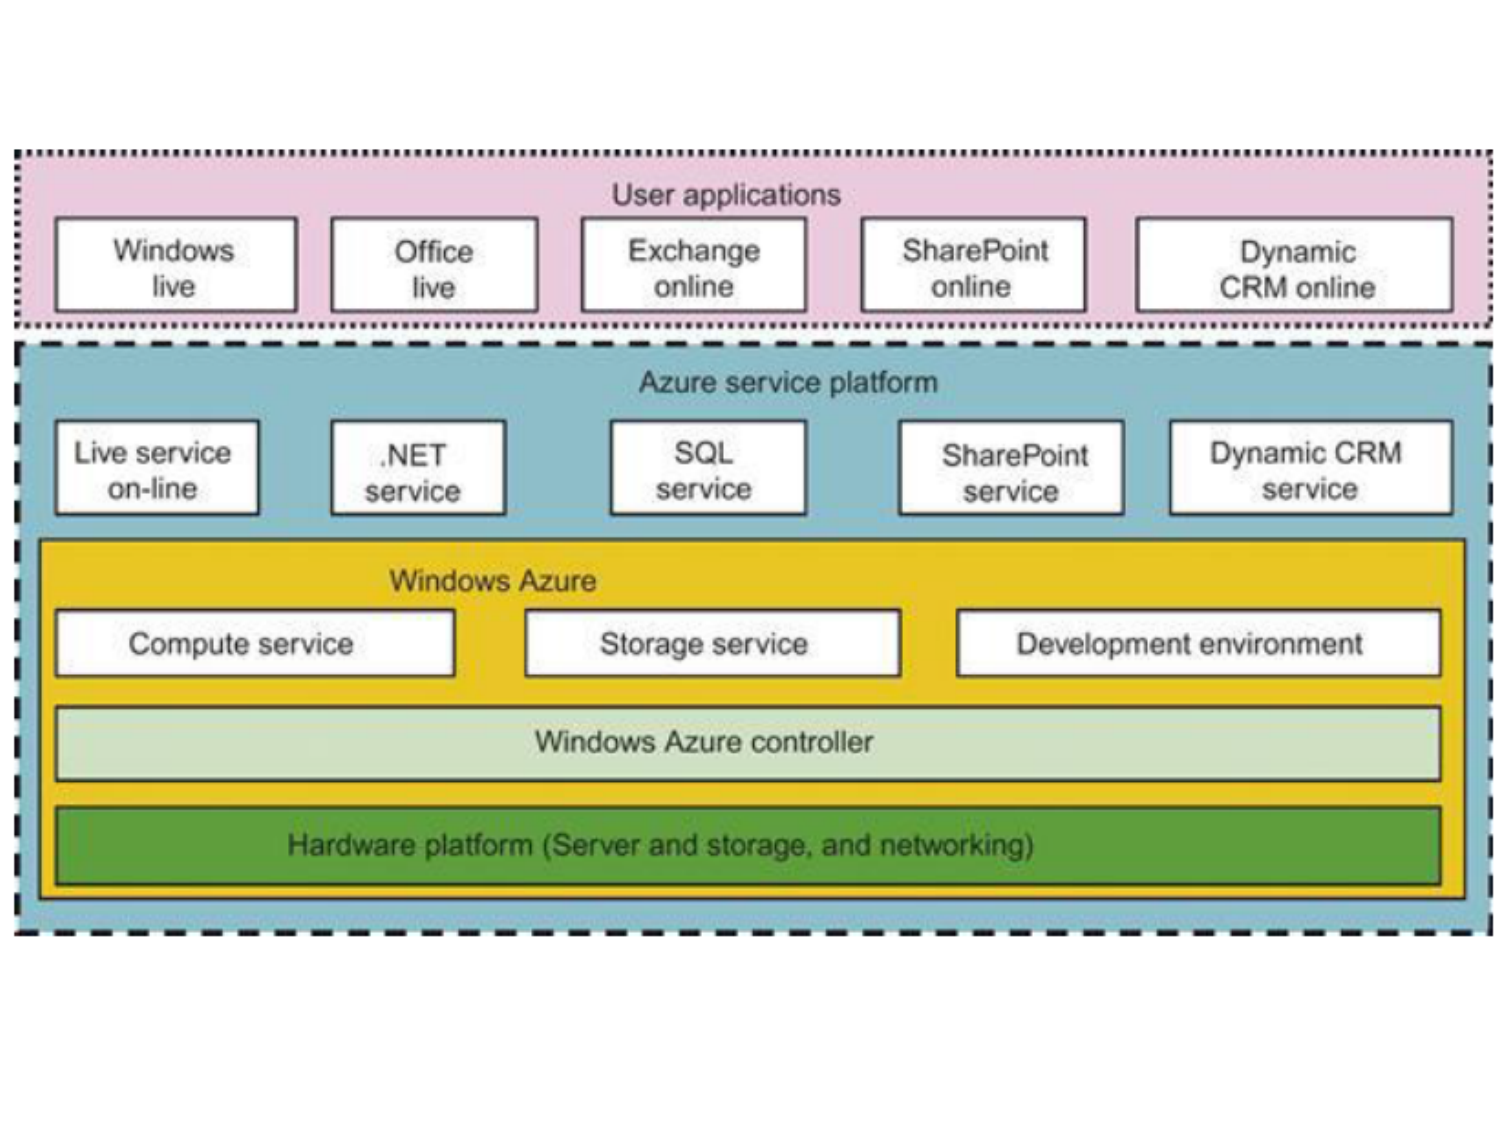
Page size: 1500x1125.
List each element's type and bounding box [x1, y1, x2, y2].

picture [0, 136, 1500, 953]
